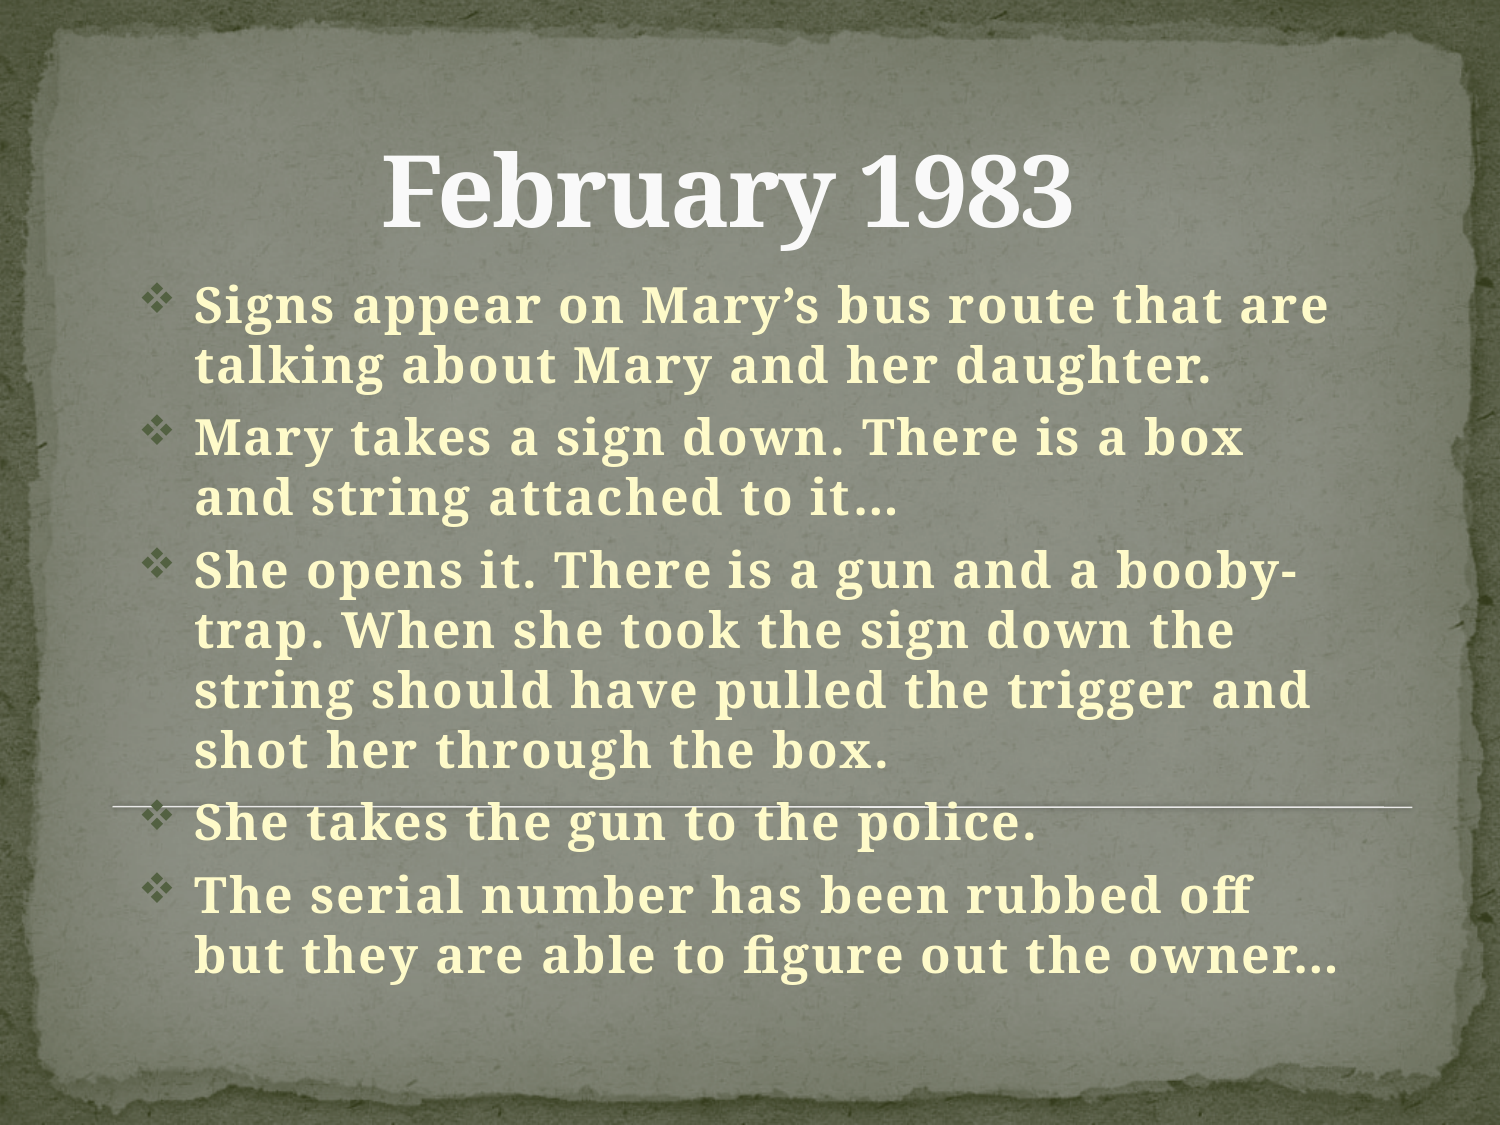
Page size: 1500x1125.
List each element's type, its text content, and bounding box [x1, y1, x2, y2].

list Signs appear on Mary’s bus route that are talking about Mary and her daughter. Mary takes a sign down. There is a box and string attached to it… She opens it. There is a gun and a booby-trap. When she took the sign down the string should have pulled the trigger and shot her through the box. She takes the gun to the police. The serial number has been rubbed off but they are able to figure out the owner… [123, 265, 1361, 1019]
title February 1983 [263, 99, 1243, 256]
